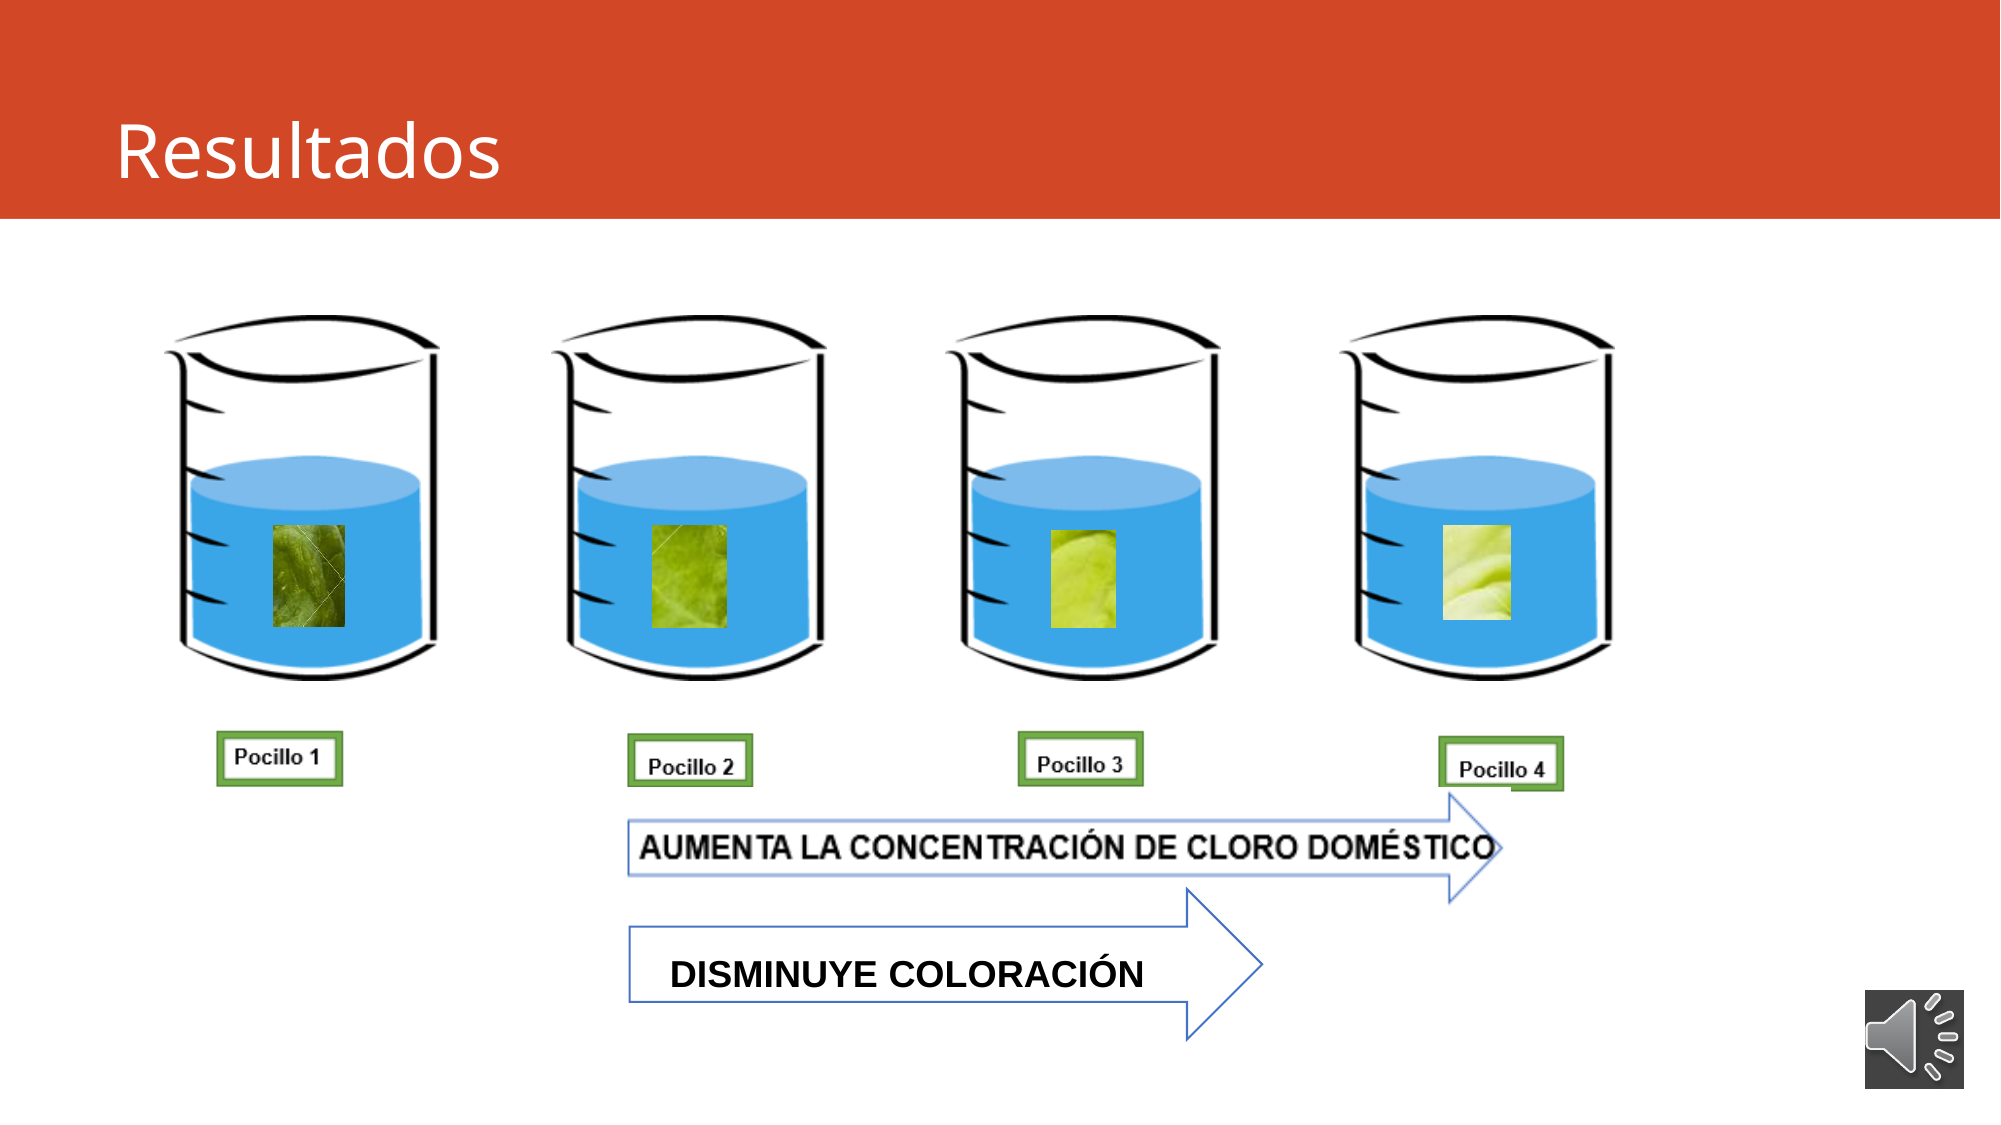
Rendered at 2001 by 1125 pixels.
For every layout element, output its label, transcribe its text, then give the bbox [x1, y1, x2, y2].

text_box [628, 918, 1264, 1042]
text_box DISMINUYE COLORACIÓN [655, 939, 1171, 1003]
picture [551, 315, 827, 681]
picture [164, 315, 440, 681]
picture [593, 724, 1566, 918]
picture [1339, 315, 1615, 681]
picture [945, 315, 1221, 681]
picture [212, 720, 345, 795]
picture [1864, 989, 1965, 1090]
title Resultados [99, 0, 1863, 202]
